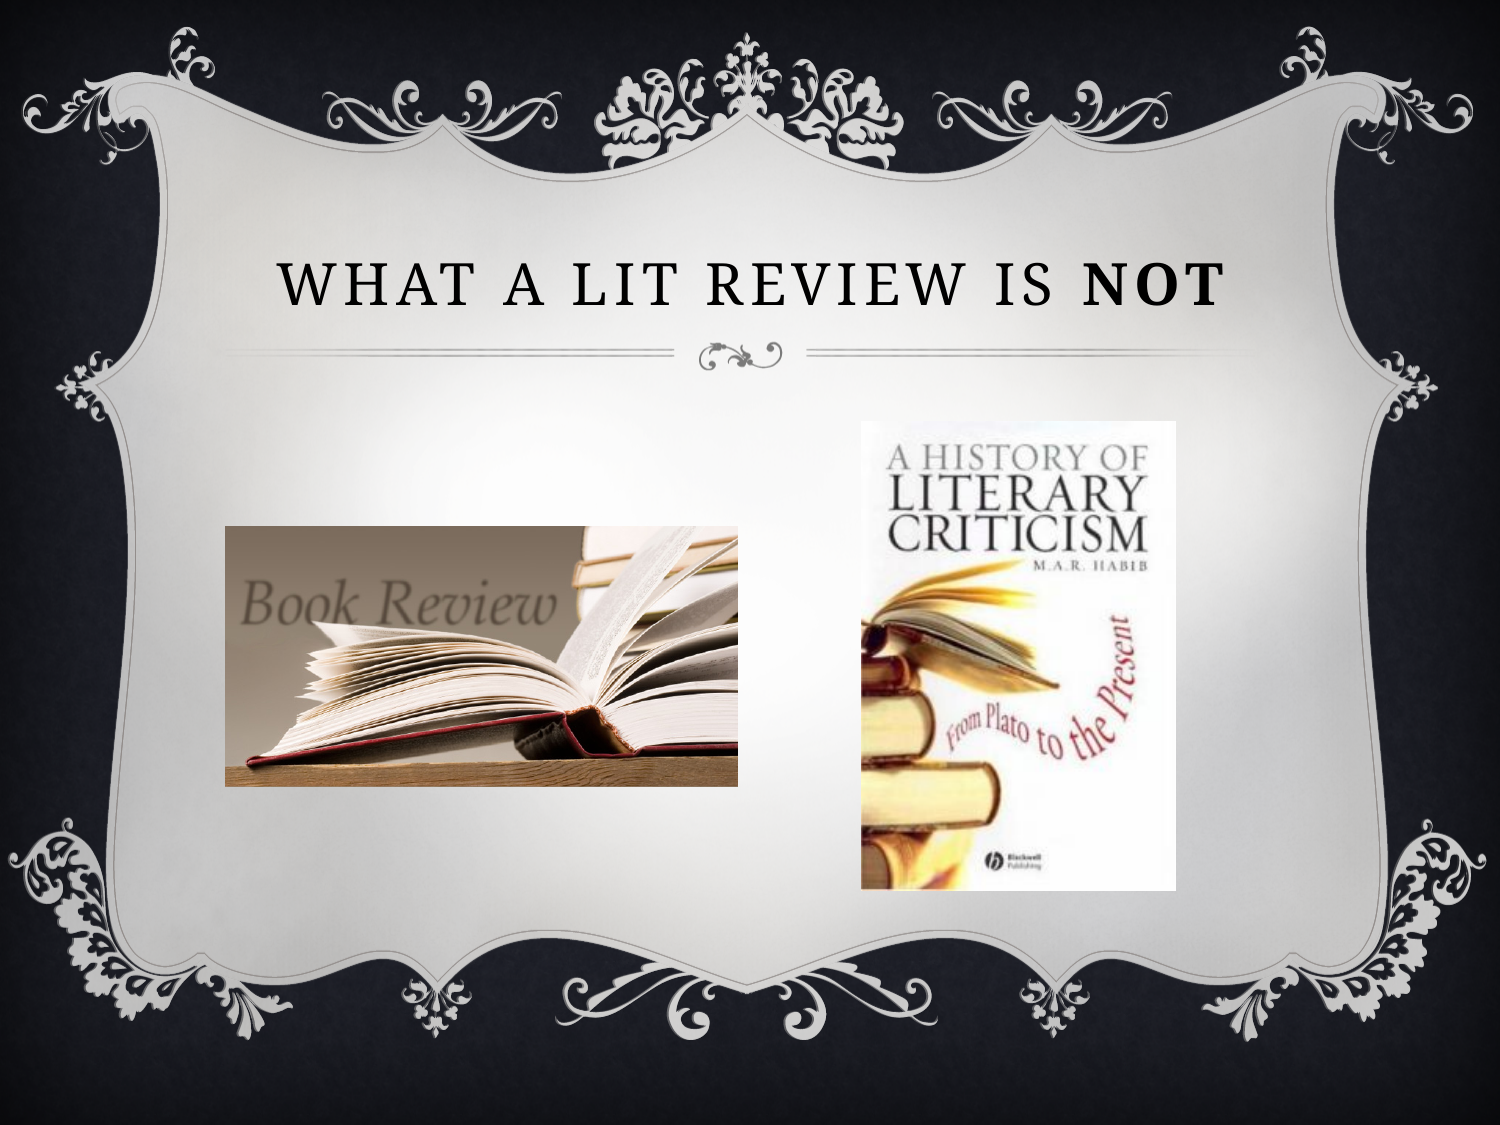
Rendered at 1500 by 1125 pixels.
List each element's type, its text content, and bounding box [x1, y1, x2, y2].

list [224, 526, 738, 787]
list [861, 421, 1176, 891]
picture [0, 0, 1500, 265]
title What a Lit Review Is Not [225, 212, 1275, 325]
picture [0, 419, 1500, 1125]
